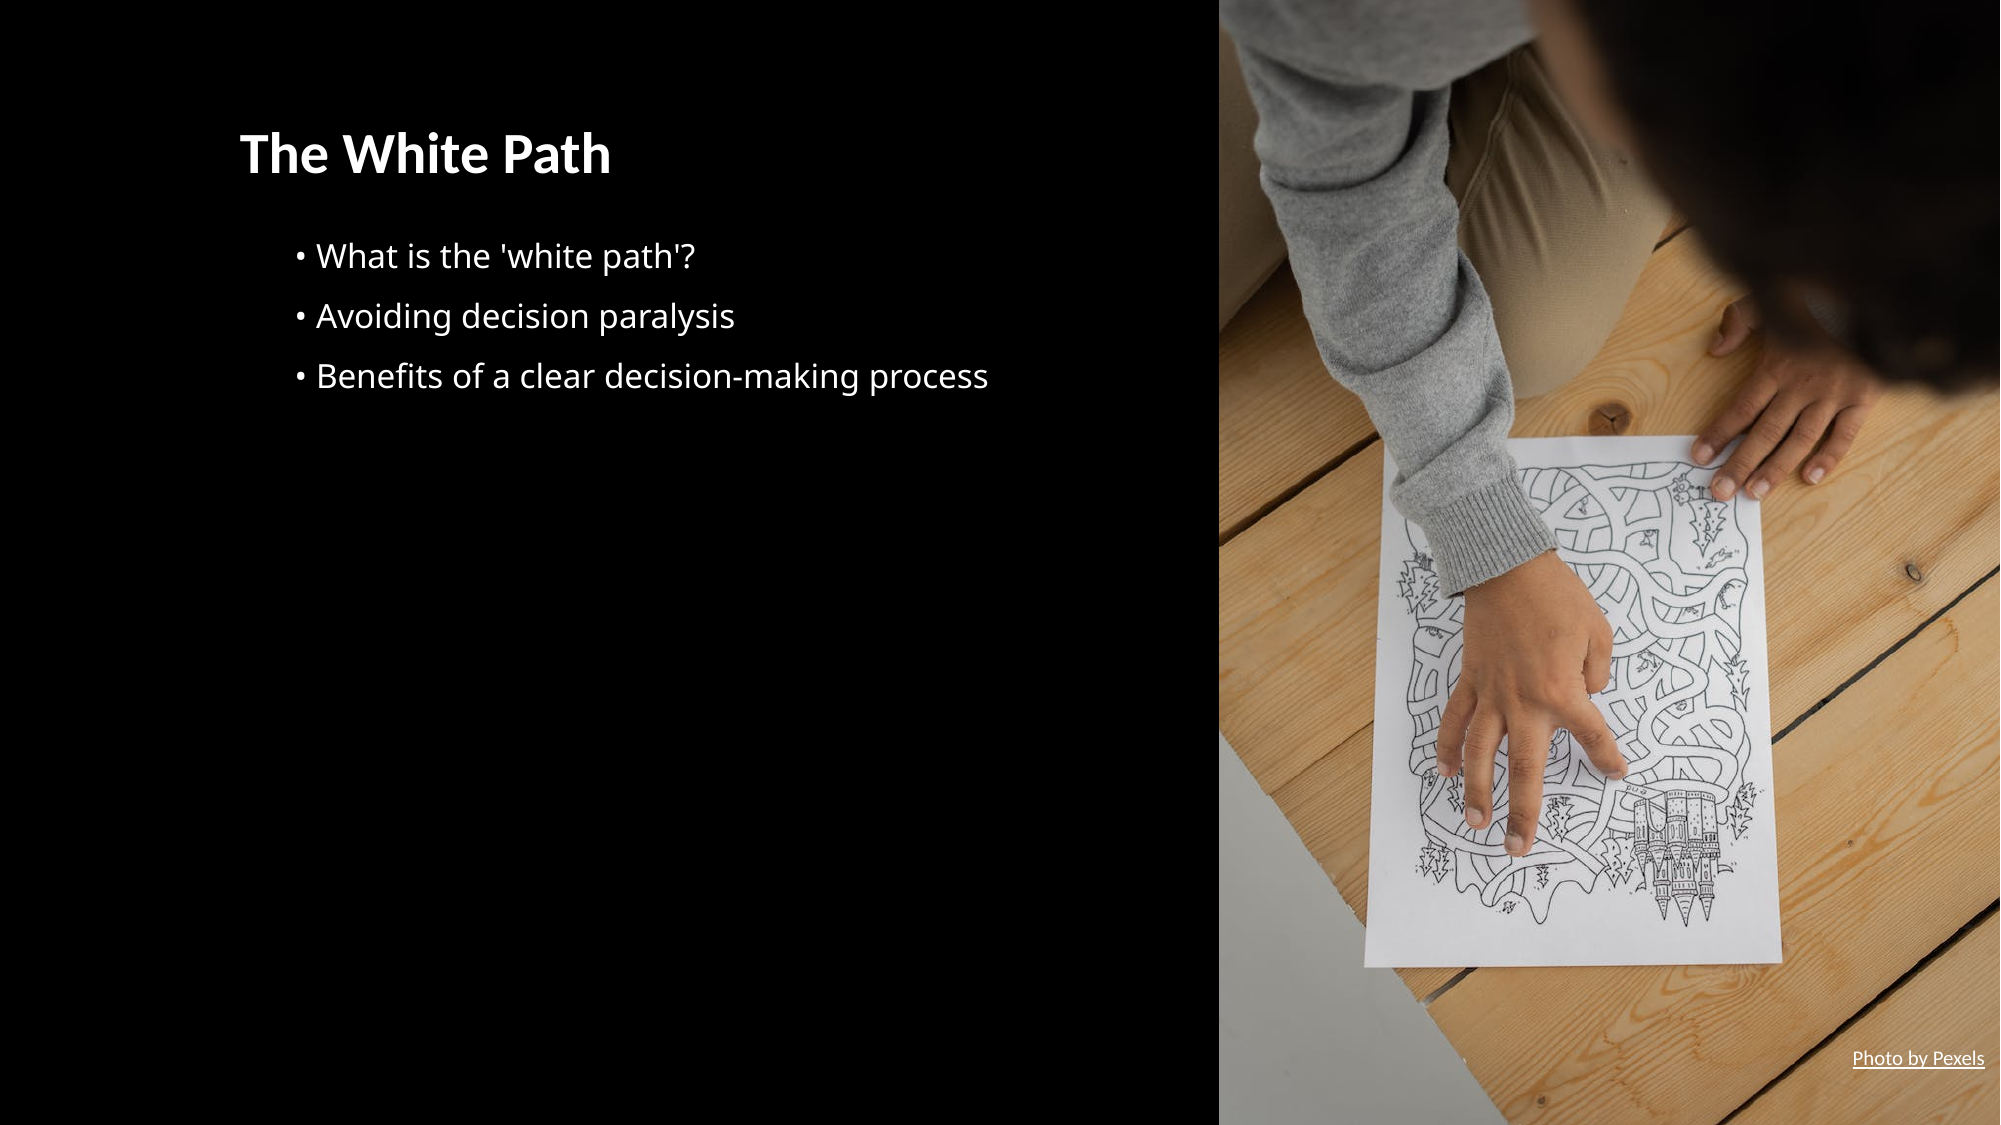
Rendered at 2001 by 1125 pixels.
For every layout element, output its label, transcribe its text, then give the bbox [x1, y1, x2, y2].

text_box • Benefits of a clear decision-making process [262, 337, 1013, 413]
picture [1219, 0, 2000, 1125]
text_box • What is the 'white path'? [262, 217, 1013, 277]
text_box The White Path [225, 112, 1219, 188]
text_box • Avoiding decision paralysis [262, 277, 1013, 337]
